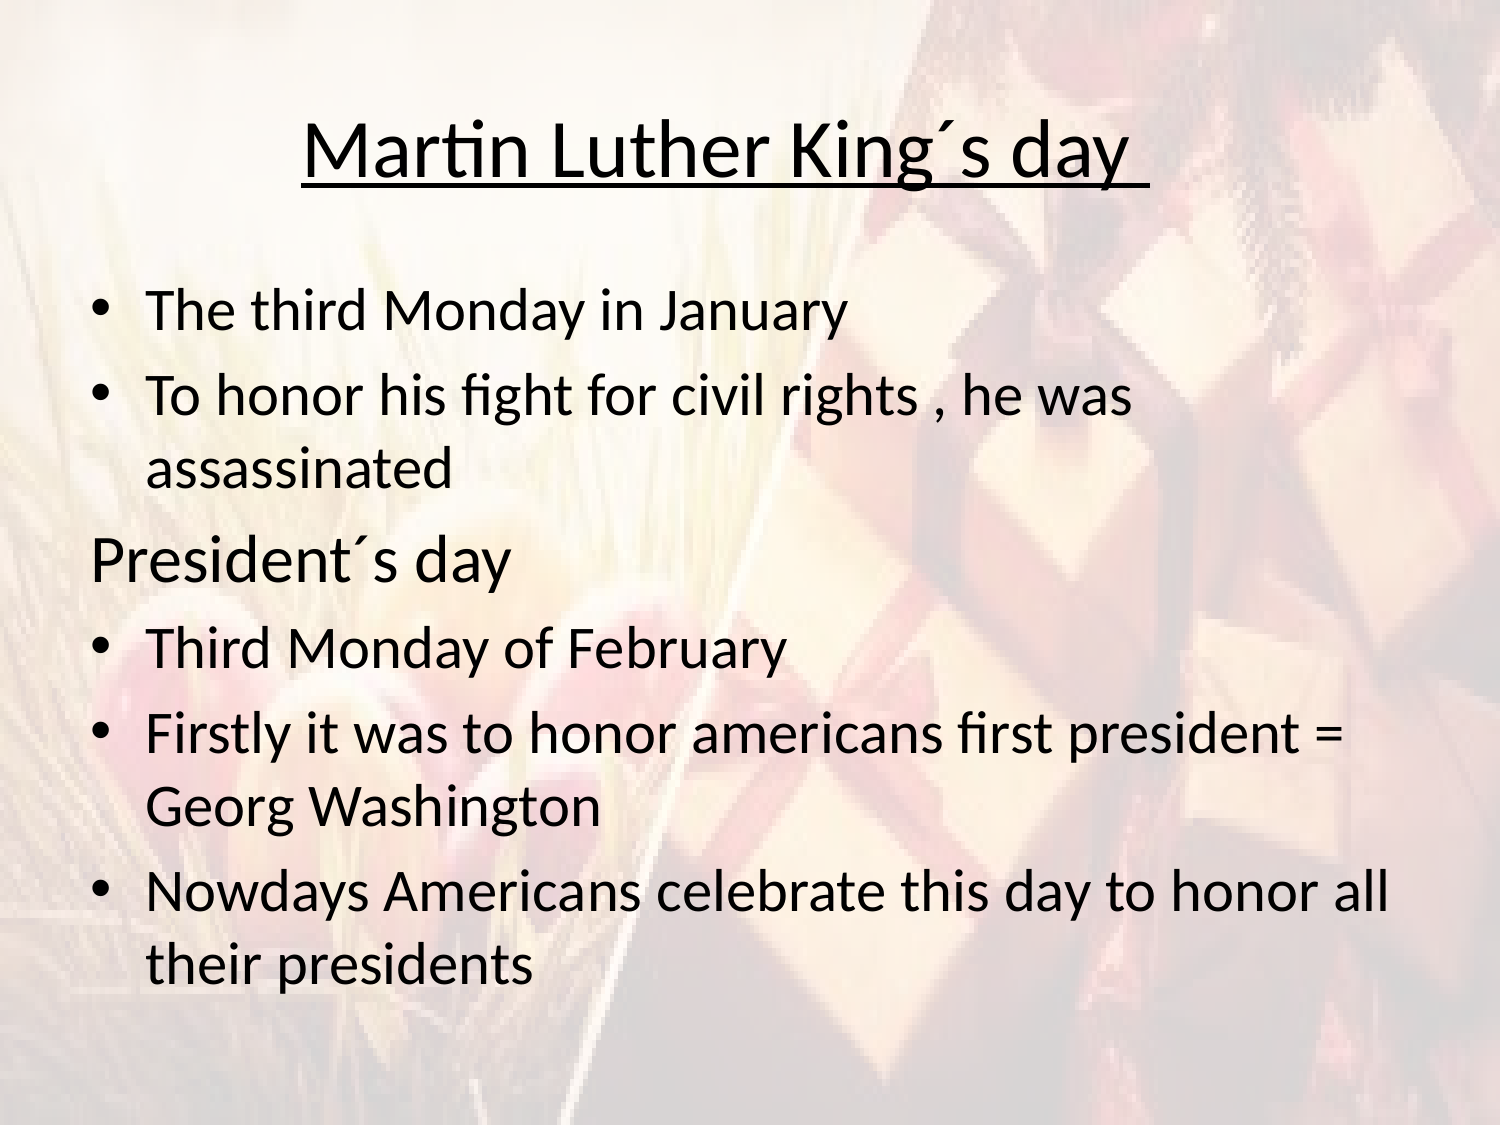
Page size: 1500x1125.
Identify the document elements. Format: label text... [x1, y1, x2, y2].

list The third Monday in January To honor his fight for civil rights , he was assassinated President´s day Third Monday of February Firstly it was to honor americans first president = Georg Washington Nowdays Americans celebrate this day to honor all their presidents [75, 262, 1425, 1005]
title Martin Luther King´s day [75, 45, 1376, 244]
